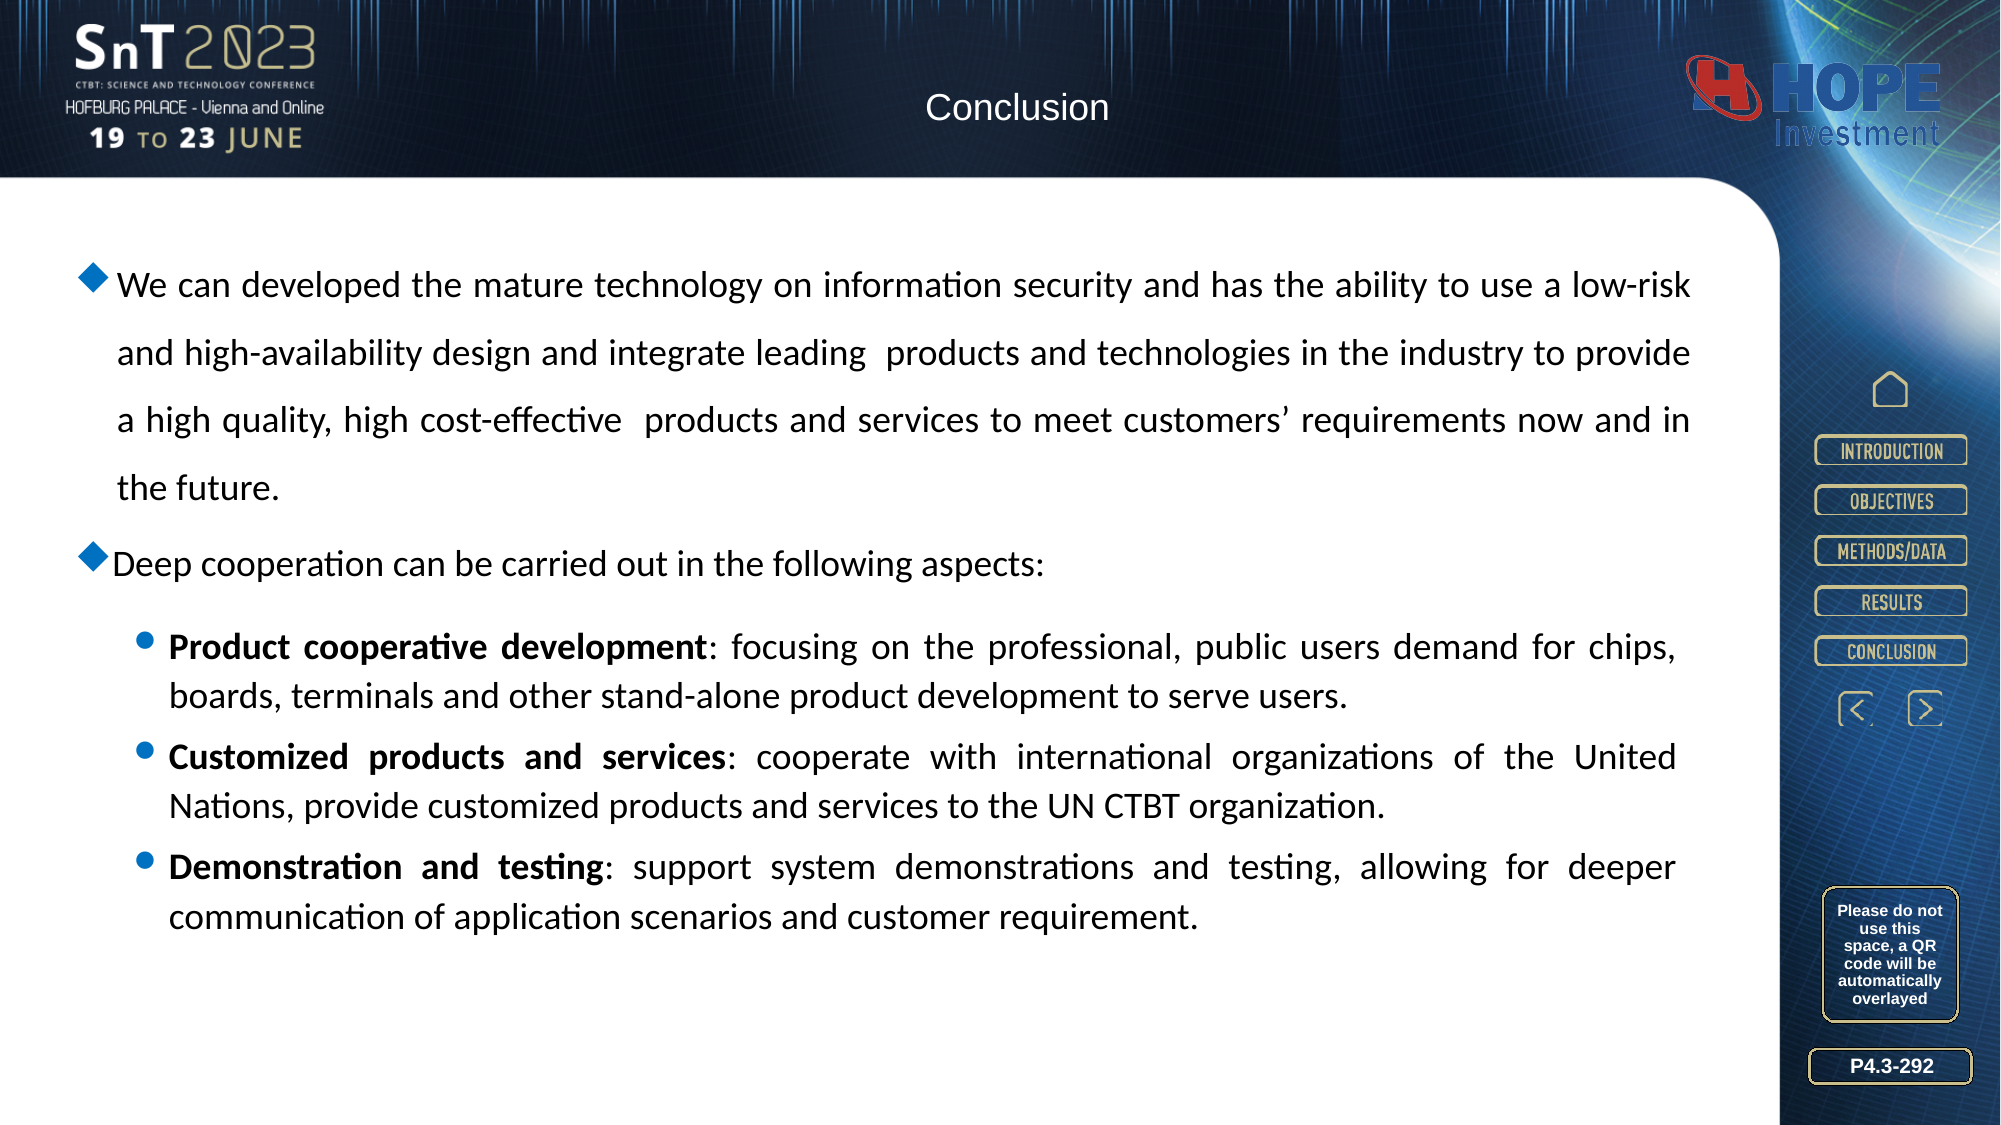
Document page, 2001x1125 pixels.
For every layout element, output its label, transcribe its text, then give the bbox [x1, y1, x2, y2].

text_box We can developed the mature technology on information security and has the ability to use a low-risk and high-availability design and integrate leading products and technologies in the industry to provide a high quality, high cost-effective products and services to meet customers’ requirements now and in the future. [63, 232, 1705, 514]
text_box Please do not use this space, a QR code will be automatically overlayed [1821, 894, 1959, 1017]
text_box P4.3-292 [1824, 1047, 1960, 1086]
text_box Product cooperative development: focusing on the professional, public users demand for chips, boards, terminals and other stand-alone product development to serve users. Customized products and services: cooperate with international organizations of the United Nations, provide customized products and services to the UN CTBT organization. Demonstration and testing: support system demonstrations and testing, allowing for deeper communication of application scenarios and customer requirement. [122, 611, 1689, 943]
picture [0, 0, 2001, 1125]
text_box Deep cooperation can be carried out in the following aspects: [63, 529, 1322, 590]
text_box Conclusion [359, 43, 1676, 136]
